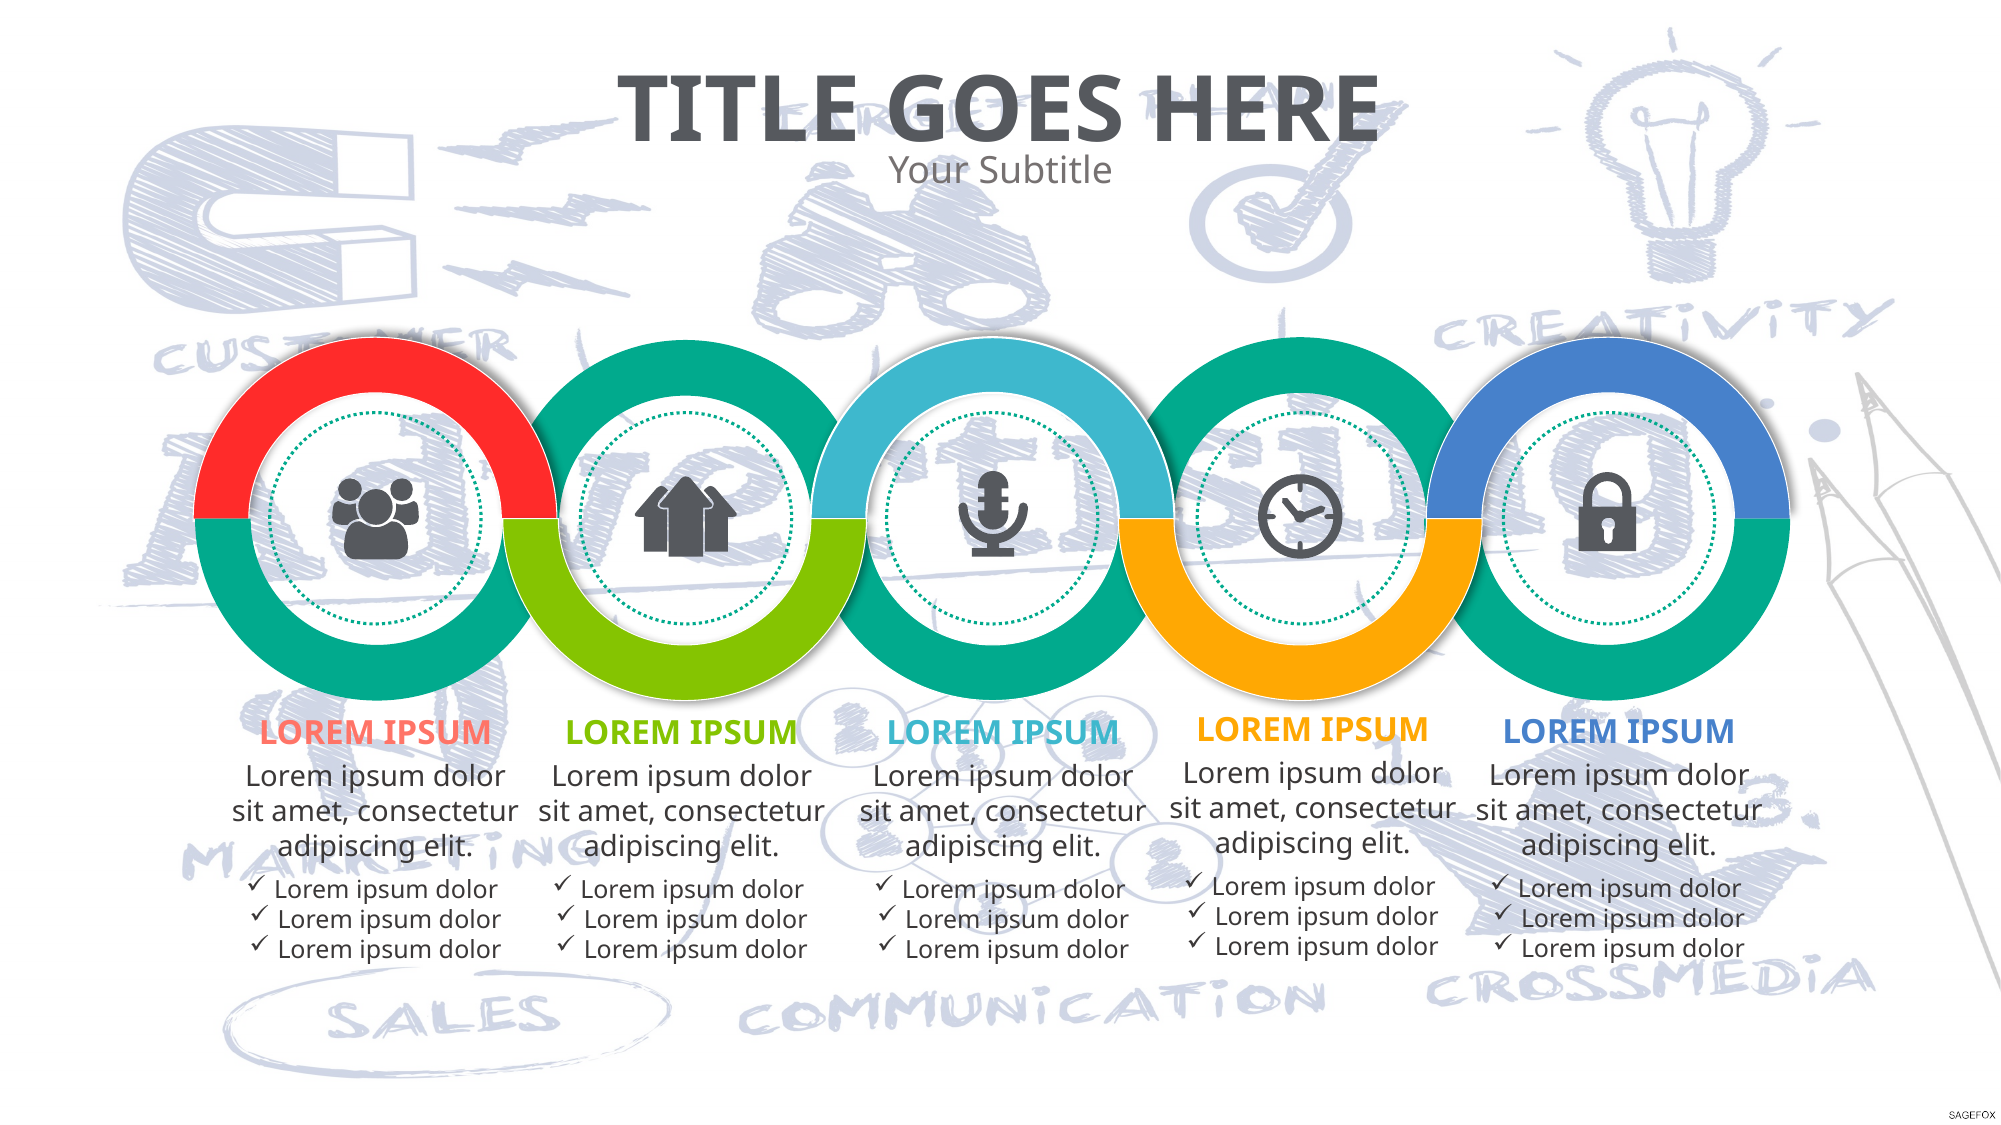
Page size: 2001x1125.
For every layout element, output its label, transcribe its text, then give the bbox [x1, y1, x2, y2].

text_box [1117, 517, 1484, 702]
text_box [332, 478, 419, 560]
text_box [192, 336, 558, 521]
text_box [633, 476, 739, 557]
text_box [846, 537, 1144, 702]
text_box LOREM IPSUM Lorem ipsum dolor sit amet, consectetur adipiscing elit. Lorem ipsum dolor Lorem ipsum dolor Lorem ipsum dolor [1158, 703, 1468, 966]
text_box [548, 42, 1452, 199]
text_box [501, 517, 868, 702]
text_box LOREM IPSUM Lorem ipsum dolor sit amet, consectetur adipiscing elit. Lorem ipsum dolor Lorem ipsum dolor Lorem ipsum dolor [1464, 705, 1774, 968]
text_box [1461, 517, 1792, 702]
text_box LOREM IPSUM Lorem ipsum dolor sit amet, consectetur adipiscing elit. Lorem ipsum dolor Lorem ipsum dolor Lorem ipsum dolor [848, 706, 1158, 969]
text_box [1154, 336, 1452, 501]
text_box [1502, 411, 1716, 626]
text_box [1258, 474, 1343, 559]
text_box [809, 336, 1176, 517]
text_box LOREM IPSUM Lorem ipsum dolor sit amet, consectetur adipiscing elit. Lorem ipsum dolor Lorem ipsum dolor Lorem ipsum dolor [220, 706, 527, 969]
text_box [1196, 411, 1410, 626]
picture [1925, 0, 2001, 1125]
text_box [268, 411, 483, 626]
text_box [538, 338, 836, 500]
text_box LOREM IPSUM Lorem ipsum dolor sit amet, consectetur adipiscing elit. Lorem ipsum dolor Lorem ipsum dolor Lorem ipsum dolor [527, 706, 837, 969]
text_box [958, 470, 1028, 557]
text_box [194, 517, 528, 702]
text_box [579, 411, 793, 626]
text_box [885, 411, 1099, 626]
text_box [1578, 472, 1637, 552]
text_box [1425, 336, 1792, 517]
